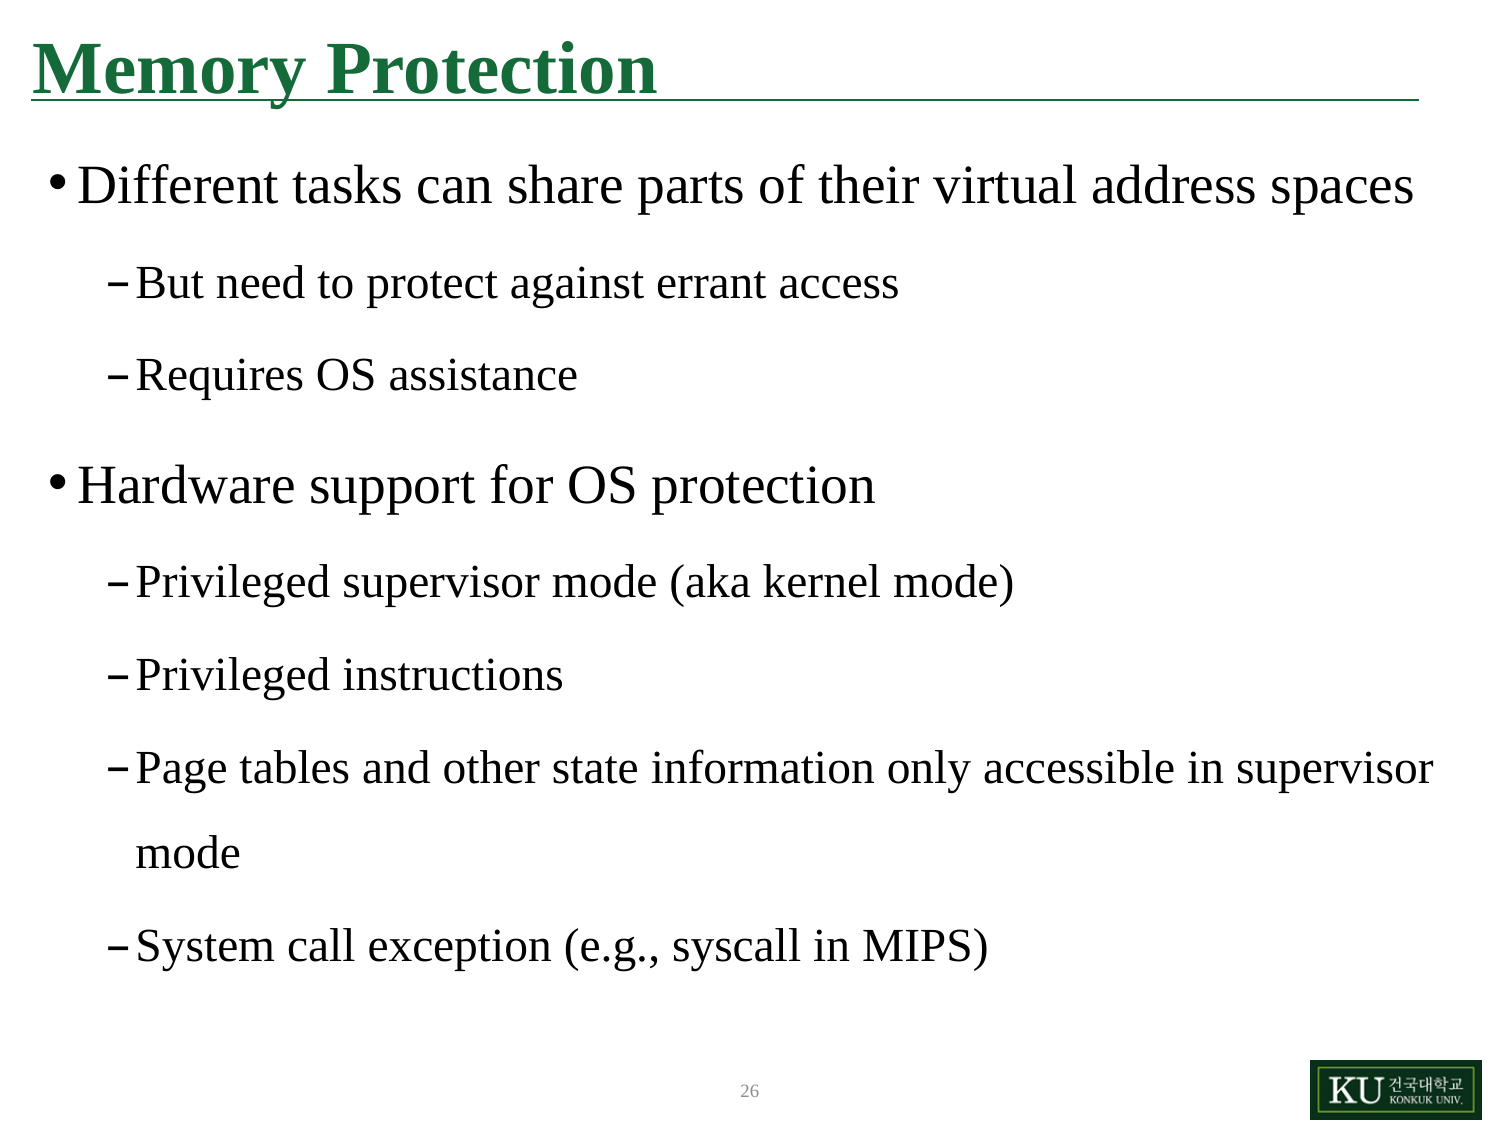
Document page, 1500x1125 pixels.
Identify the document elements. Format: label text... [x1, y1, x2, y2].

picture [1310, 1060, 1482, 1120]
list Different tasks can share parts of their virtual address spaces But need to protect against errant access Requires OS assistance Hardware support for OS protection Privileged supervisor mode (aka kernel mode) Privileged instructions Page tables and other state information only accessible in supervisor mode System call exception (e.g., syscall in MIPS) [33, 107, 1468, 1050]
slide_number 26 [559, 1060, 941, 1120]
title Memory Protection [17, 10, 1396, 121]
